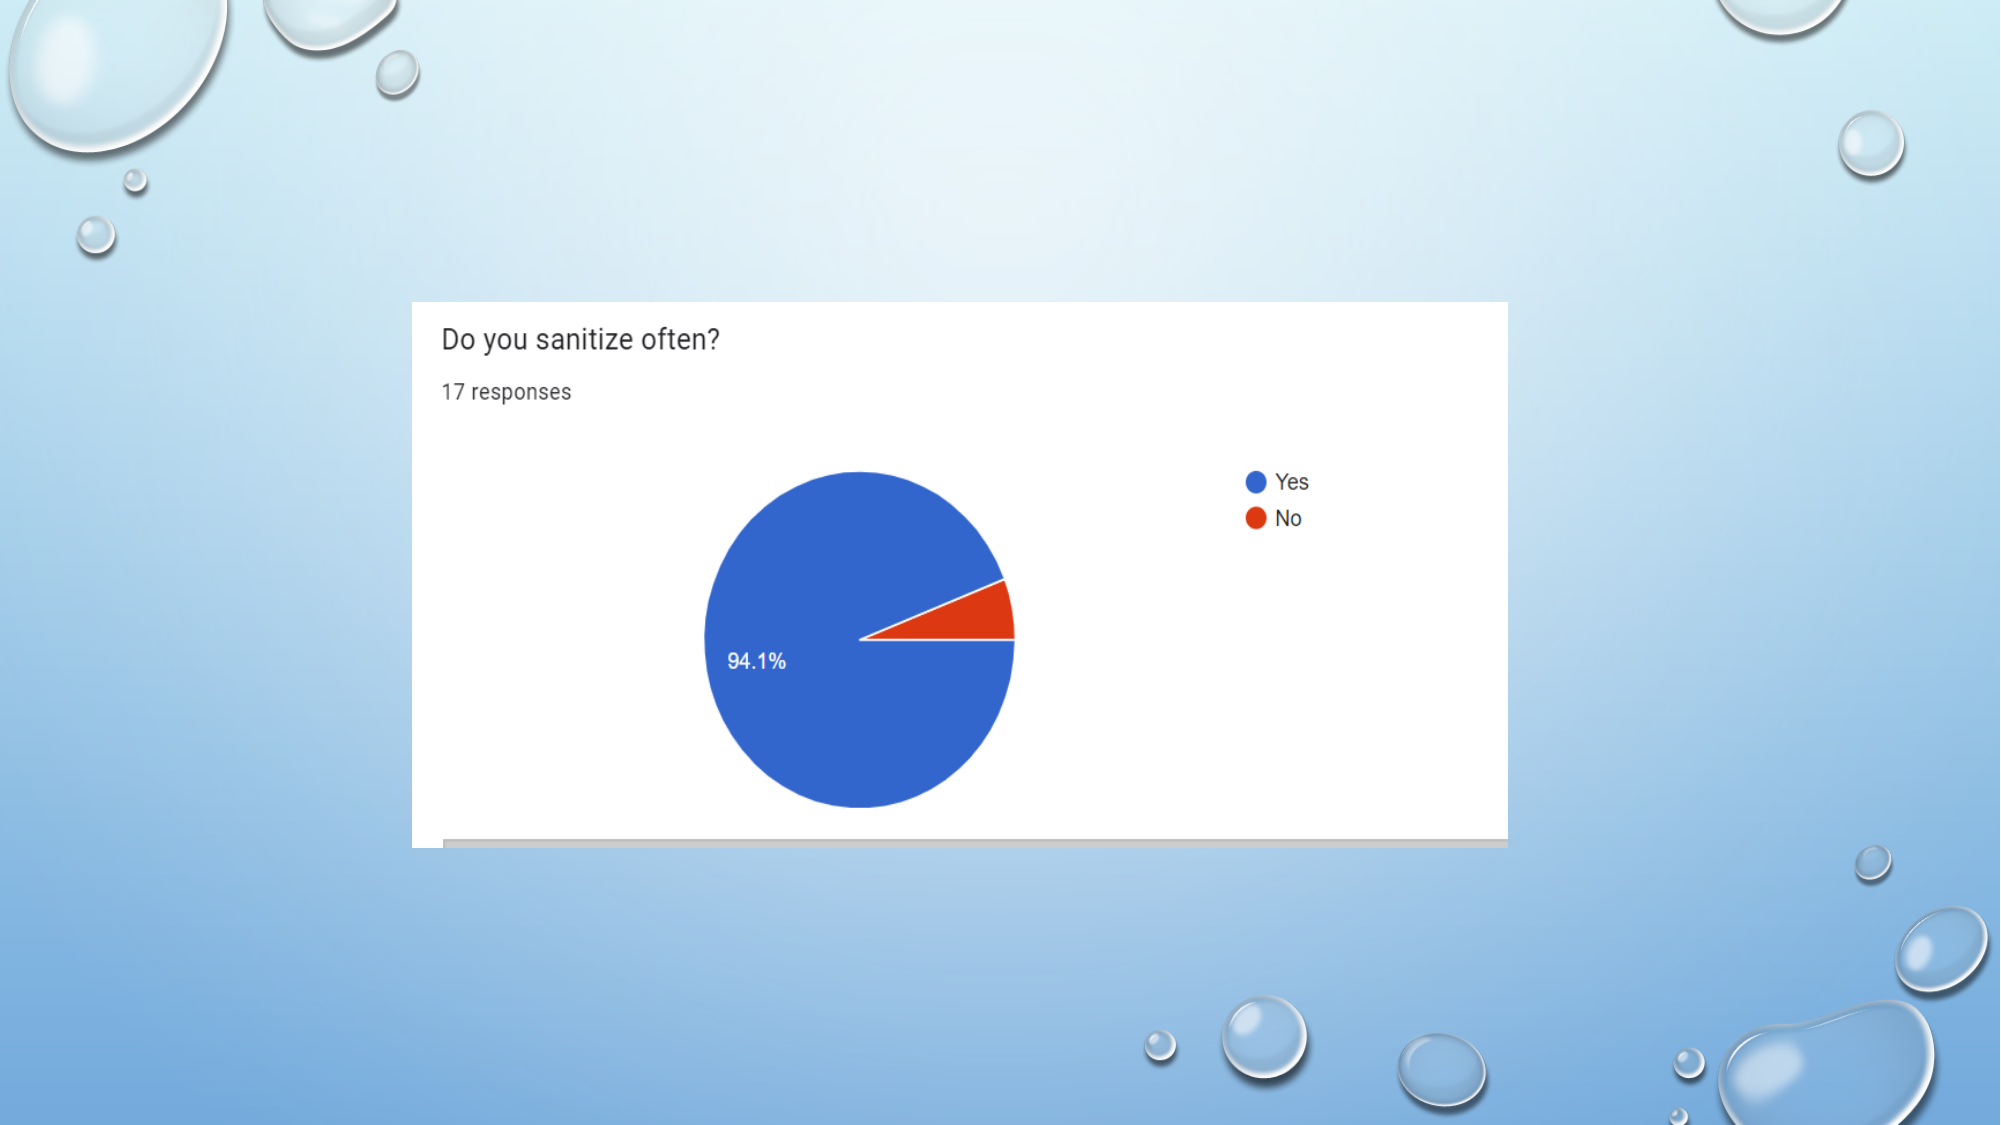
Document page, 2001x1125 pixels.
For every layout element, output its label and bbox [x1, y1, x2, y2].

list [411, 302, 1509, 848]
picture [0, 0, 2000, 1125]
